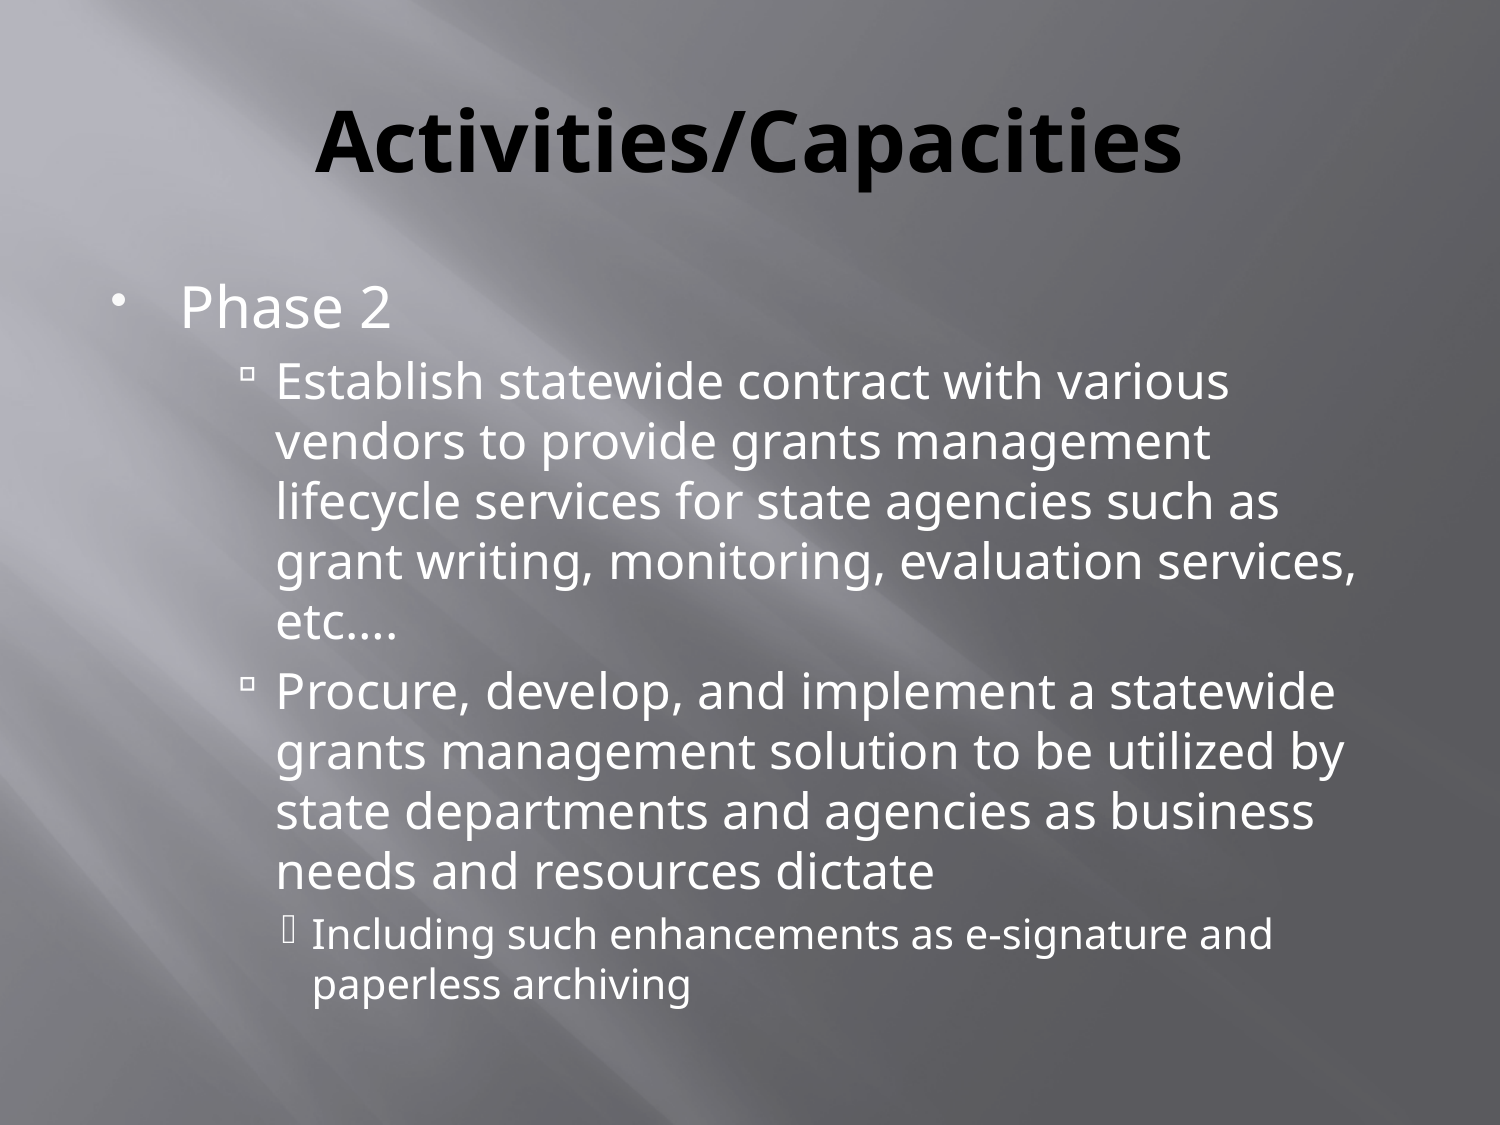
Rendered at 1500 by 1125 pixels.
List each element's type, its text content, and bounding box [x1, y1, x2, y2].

title Activities/Capacities [75, 45, 1425, 233]
list Phase 2 Establish statewide contract with various vendors to provide grants management lifecycle services for state agencies such as grant writing, monitoring, evaluation services, etc…. Procure, develop, and implement a statewide grants management solution to be utilized by state departments and agencies as business needs and resources dictate Including such enhancements as e-signature and paperless archiving [75, 262, 1425, 1035]
